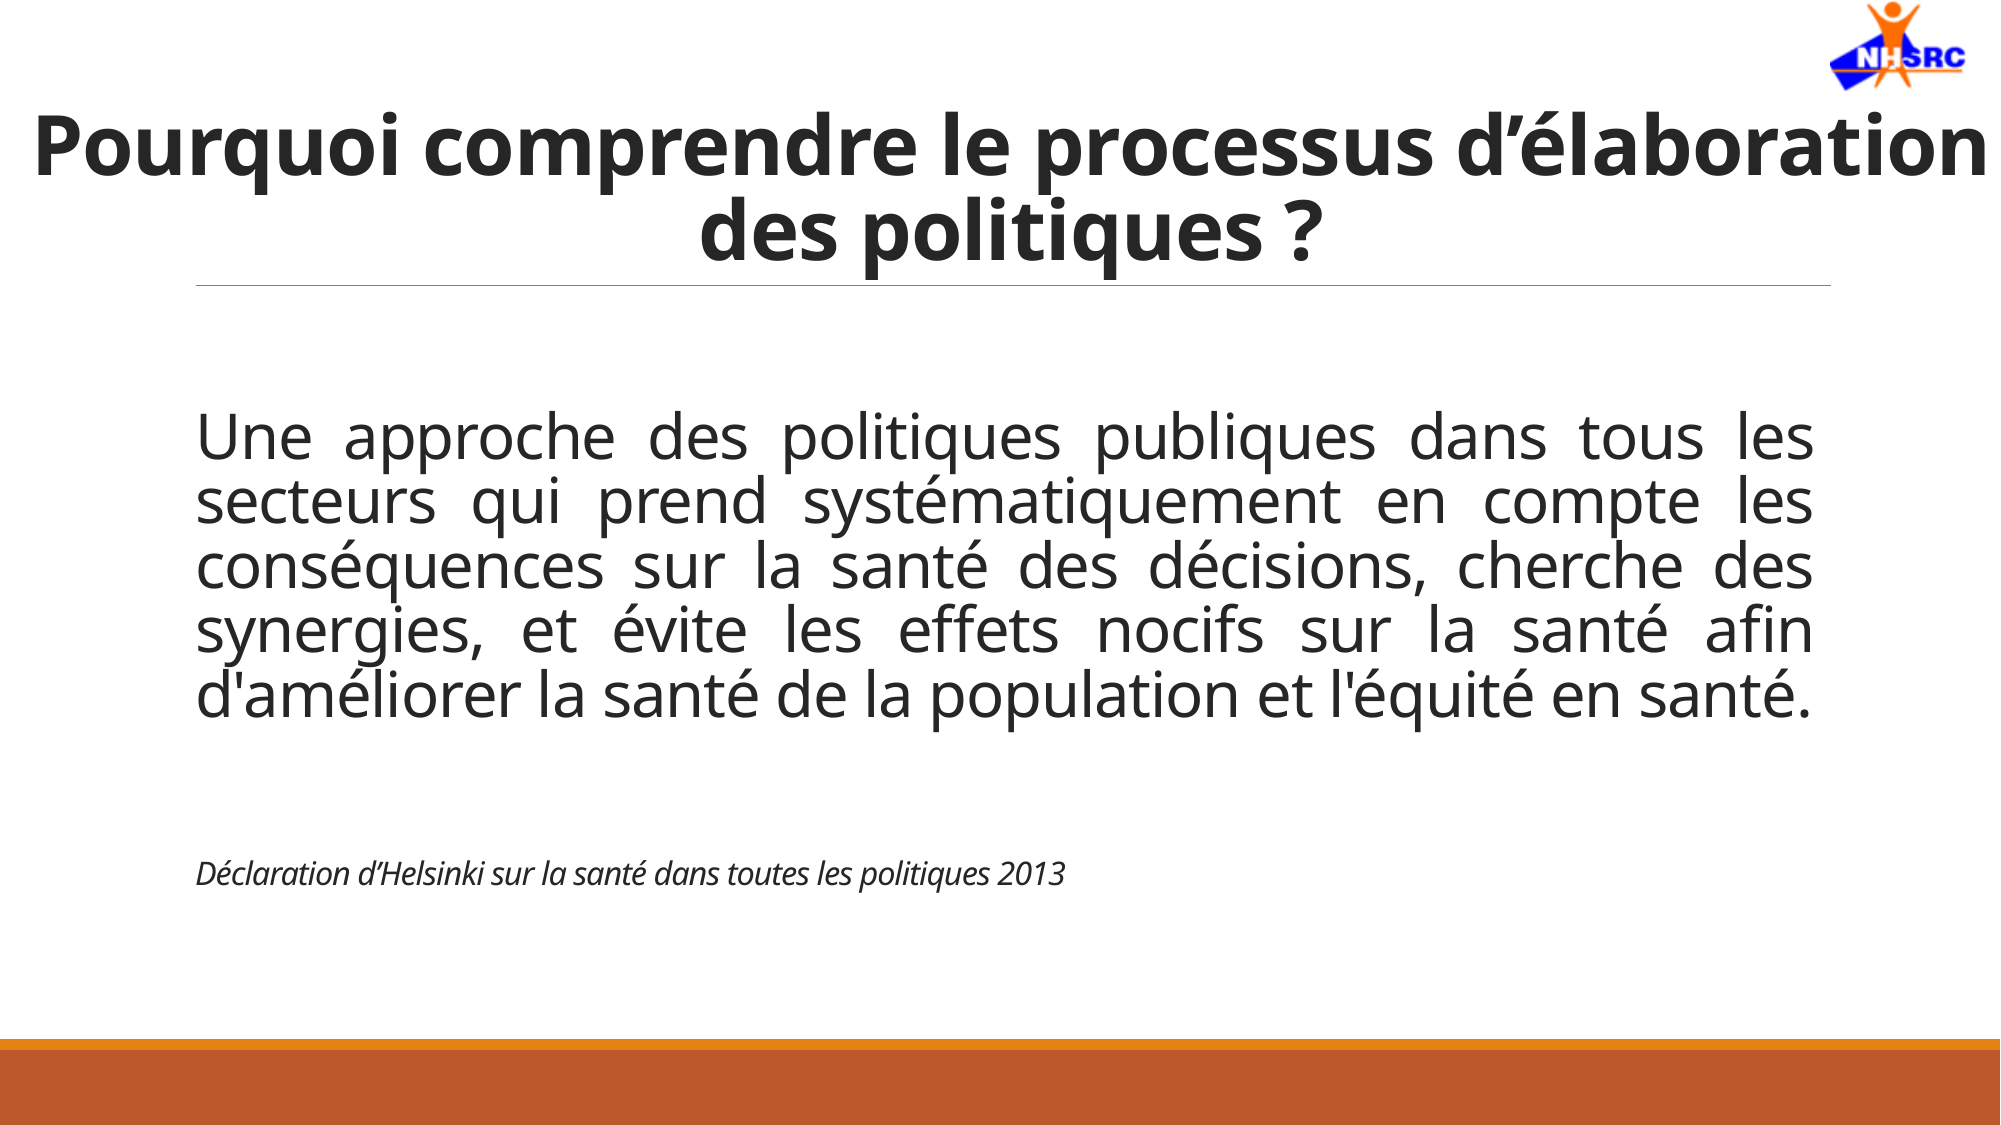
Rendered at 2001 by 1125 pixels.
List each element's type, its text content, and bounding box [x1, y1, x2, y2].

title Pourquoi comprendre le processus d’élaboration des politiques ? [0, 47, 2000, 285]
list Une approche des politiques publiques dans tous les secteurs qui prend systématiquement en compte les conséquences sur la santé des décisions, cherche des synergies, et évite les effets nocifs sur la santé afin d'améliorer la santé de la population et l'équité en santé. Déclaration d’Helsinki sur la santé dans toutes les politiques 2013 [180, 302, 1830, 963]
picture [1829, 0, 1970, 95]
